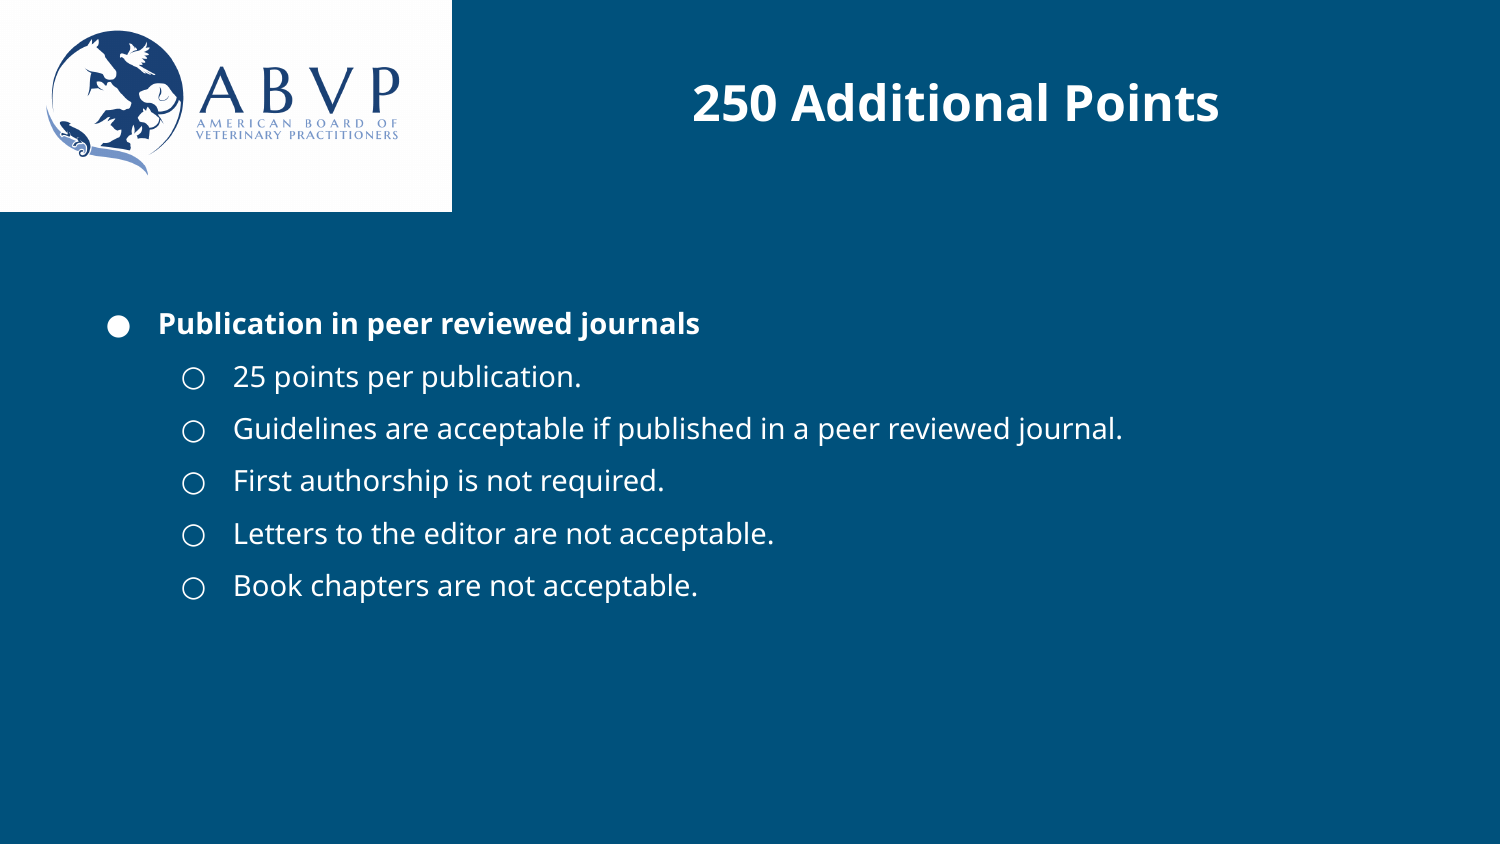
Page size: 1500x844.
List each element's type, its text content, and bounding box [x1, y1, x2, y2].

text_box Publication in peer reviewed journals 25 points per publication. Guidelines are acceptable if published in a peer reviewed journal. First authorship is not required. Letters to the editor are not acceptable. Book chapters are not acceptable. [67, 272, 1432, 618]
text_box 250 Additional Points [488, 26, 1426, 147]
picture [0, 0, 451, 211]
